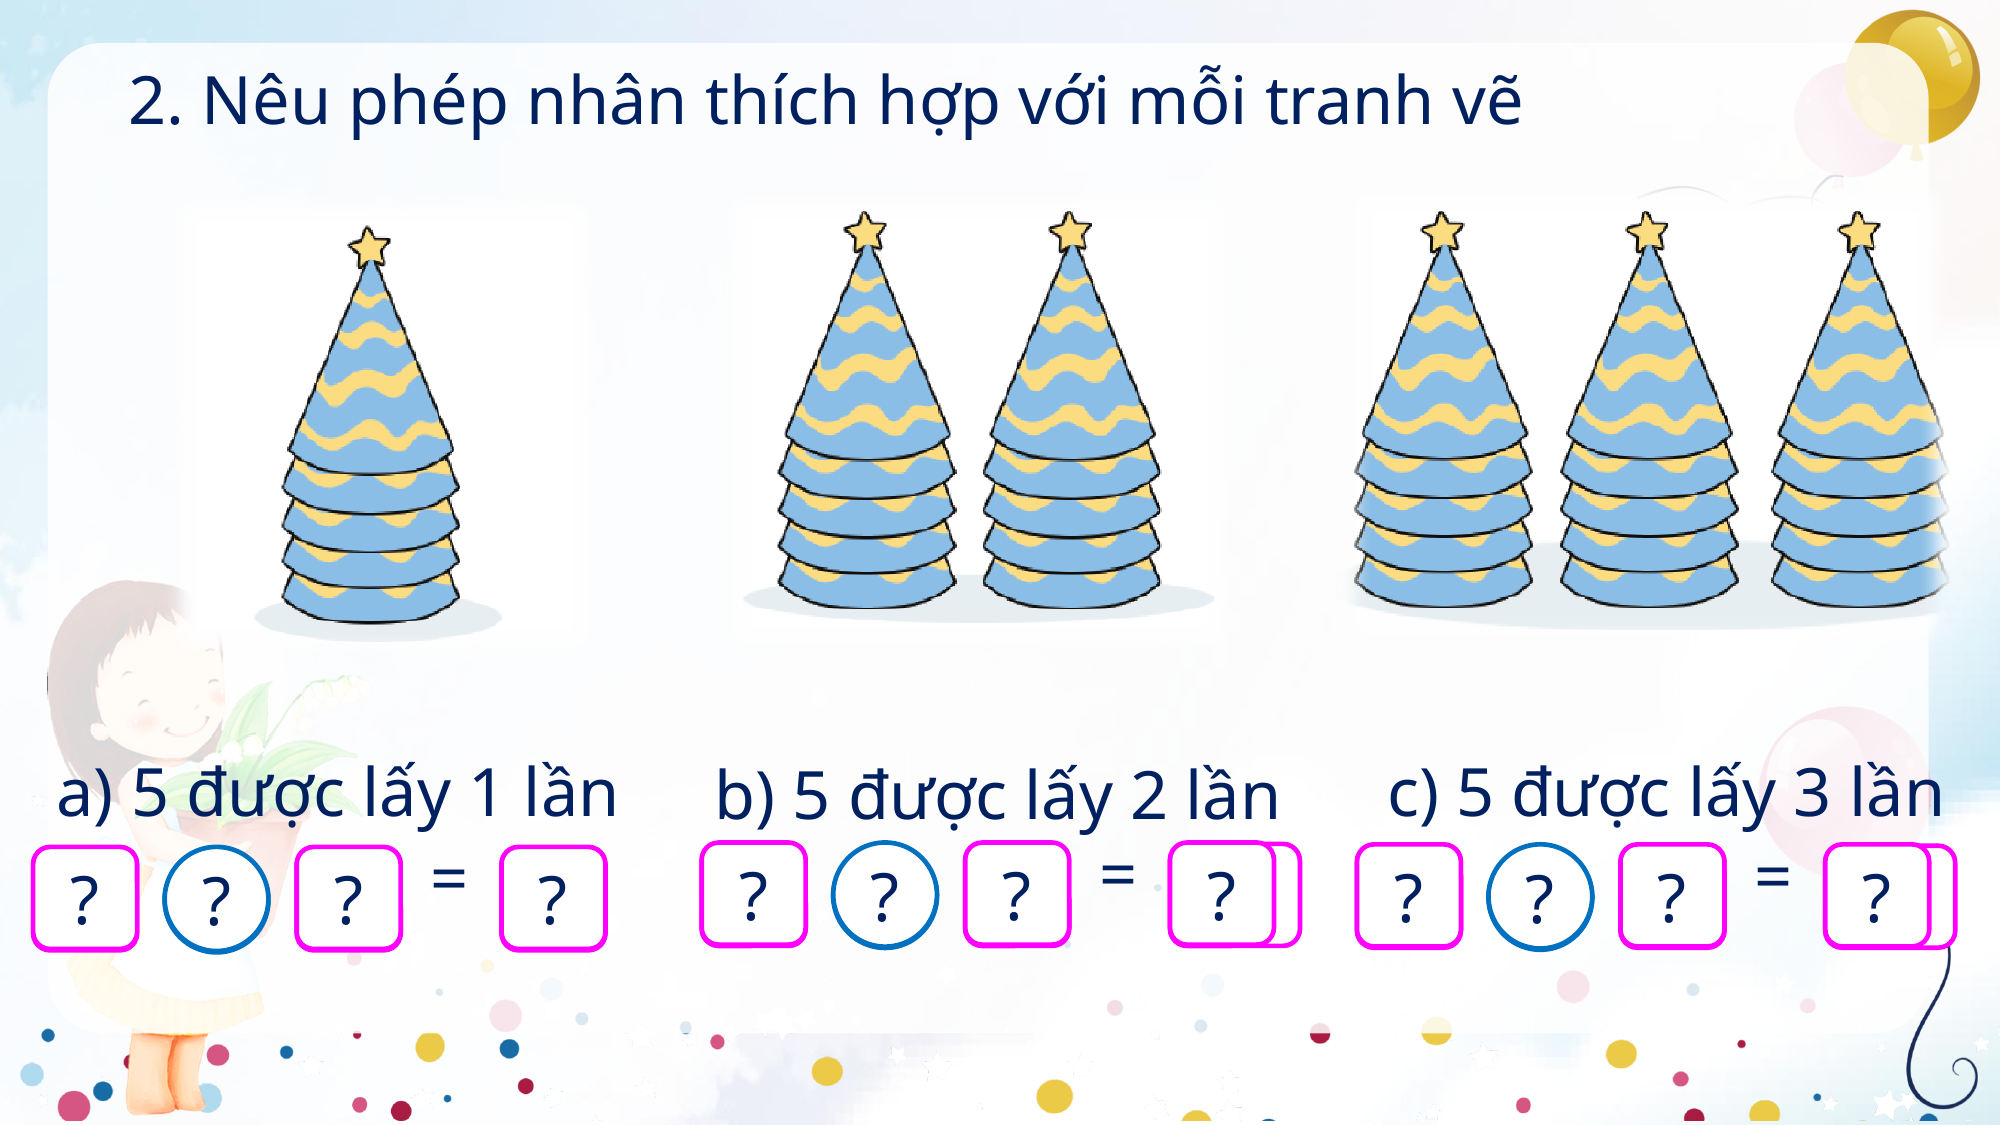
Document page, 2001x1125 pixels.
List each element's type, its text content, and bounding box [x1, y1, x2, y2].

text_box ? [1487, 843, 1594, 950]
text_box ? [1168, 841, 1276, 946]
text_box a) 5 được lấy 1 lần [41, 742, 636, 838]
text_box ? [1824, 843, 1931, 948]
text_box [46, 41, 1930, 1035]
text_box ? [32, 845, 139, 951]
text_box = [415, 838, 484, 924]
text_box b) 5 được lấy 2 lần [699, 745, 1298, 840]
text_box c) 5 được lấy 3 lần [1372, 742, 1961, 838]
text_box = [1084, 840, 1153, 919]
text_box ? [163, 845, 270, 953]
text_box ? [1355, 843, 1462, 948]
text_box ? [832, 841, 939, 948]
picture [0, 0, 2001, 1125]
text_box ? [700, 841, 807, 946]
text_box ? [1619, 843, 1726, 948]
text_box ? [295, 845, 402, 951]
text_box ? [964, 841, 1071, 946]
text_box ? [500, 845, 607, 951]
text_box = [1739, 838, 1808, 921]
text_box 15 [1825, 844, 1957, 949]
text_box 10 [1170, 842, 1302, 947]
text_box 2. Nêu phép nhân thích hợp với mỗi tranh vẽ [113, 50, 1541, 146]
